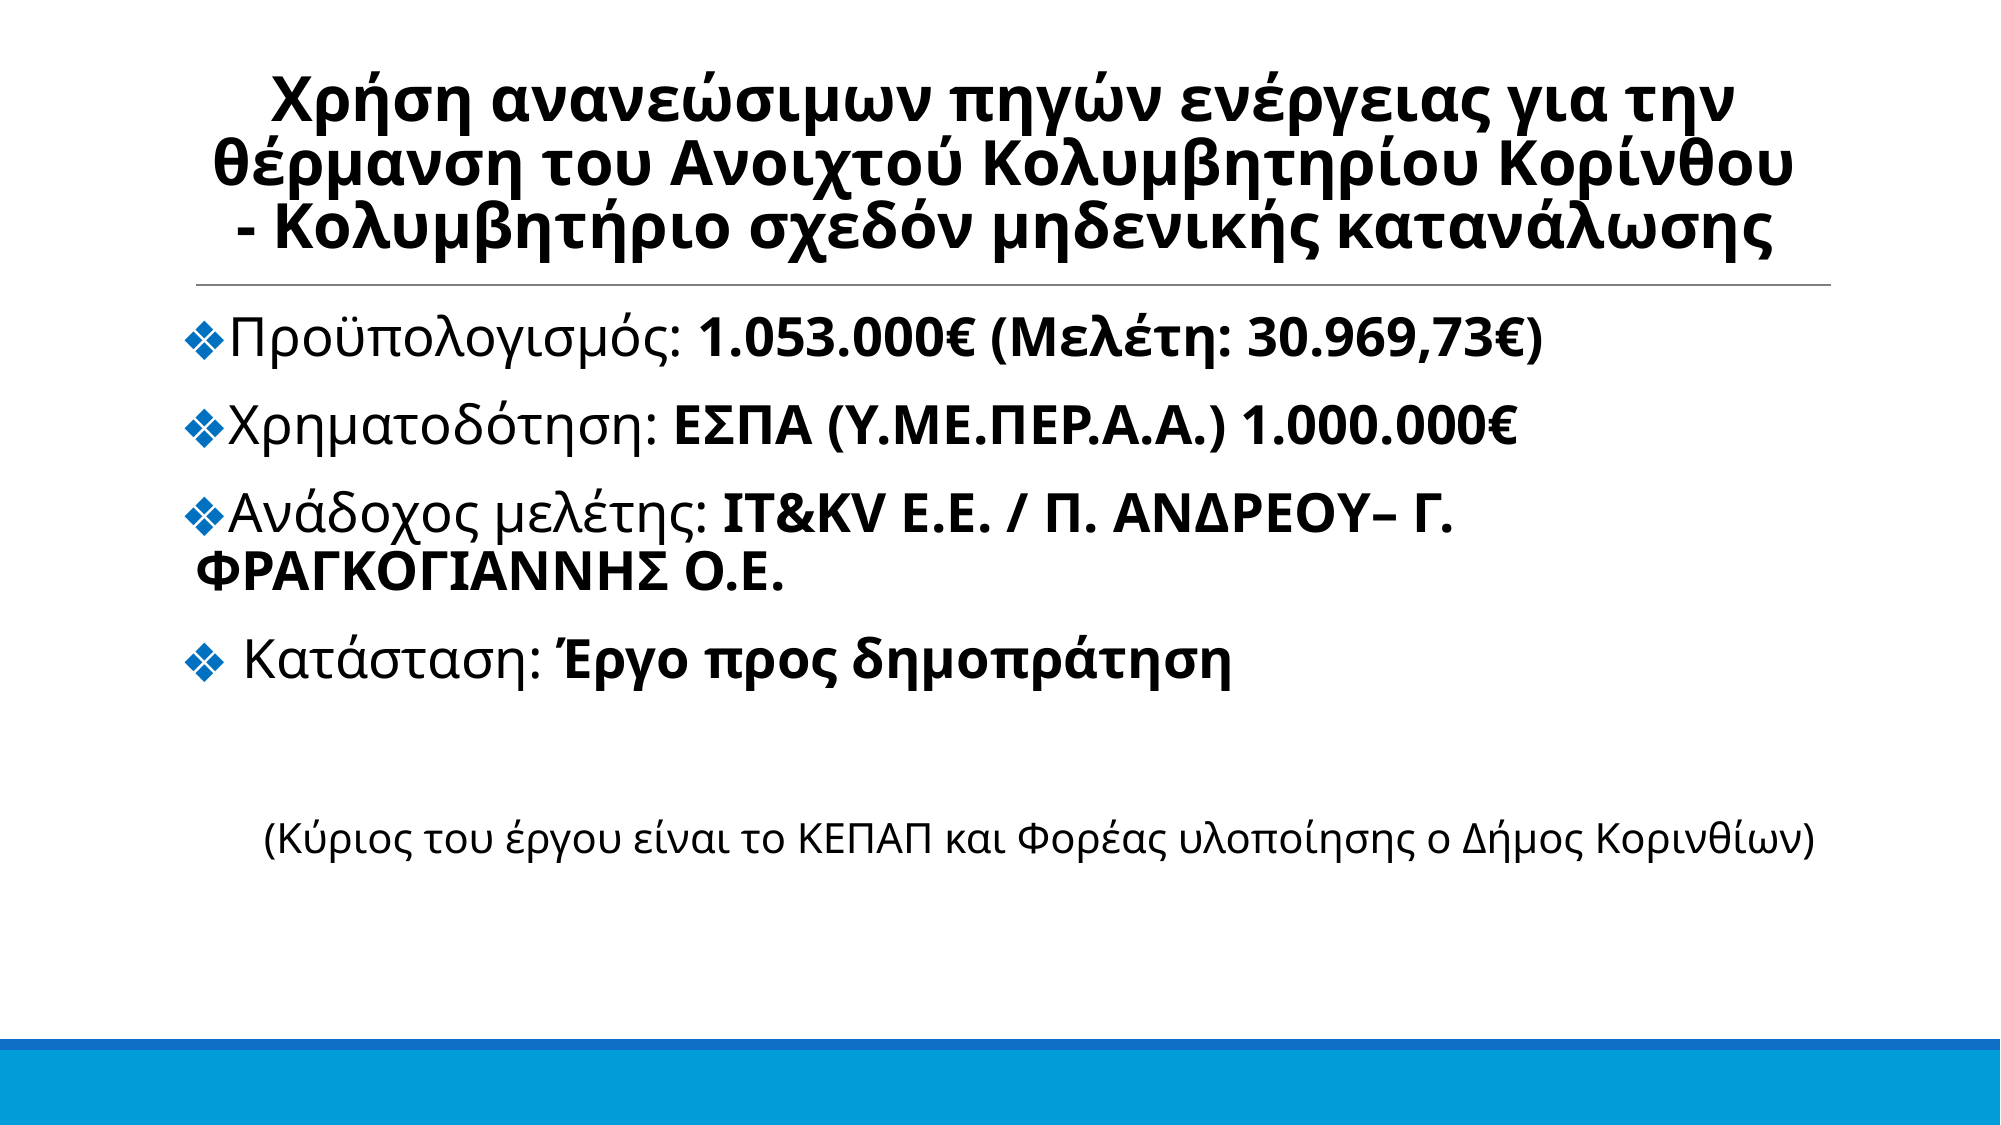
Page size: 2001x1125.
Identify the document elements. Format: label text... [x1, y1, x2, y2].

text_box Προϋπολογισμός: 1.053.000€ (Μελέτη: 30.969,73€) Χρηματοδότηση: ΕΣΠΑ (Υ.ΜΕ.ΠΕΡ.Α.Α.) 1.000.000€ Ανάδοχος μελέτης: IT&KV E.E. / Π. ΑΝΔΡΕΟΥ– Γ. ΦΡΑΓΚΟΓΙΑΝΝΗΣ Ο.Ε. Κατάσταση: Έργο προς δημοπράτηση (Κύριος του έργου είναι το ΚΕΠΑΠ και Φορέας υλοποίησης ο Δήμος Κορινθίων) [179, 302, 1830, 963]
text_box Χρήση ανανεώσιμων πηγών ενέργειας για την θέρμανση του Ανοιχτού Κολυμβητηρίου Κορίνθου - Κολυμβητήριο σχεδόν μηδενικής κατανάλωσης [179, 46, 1830, 285]
